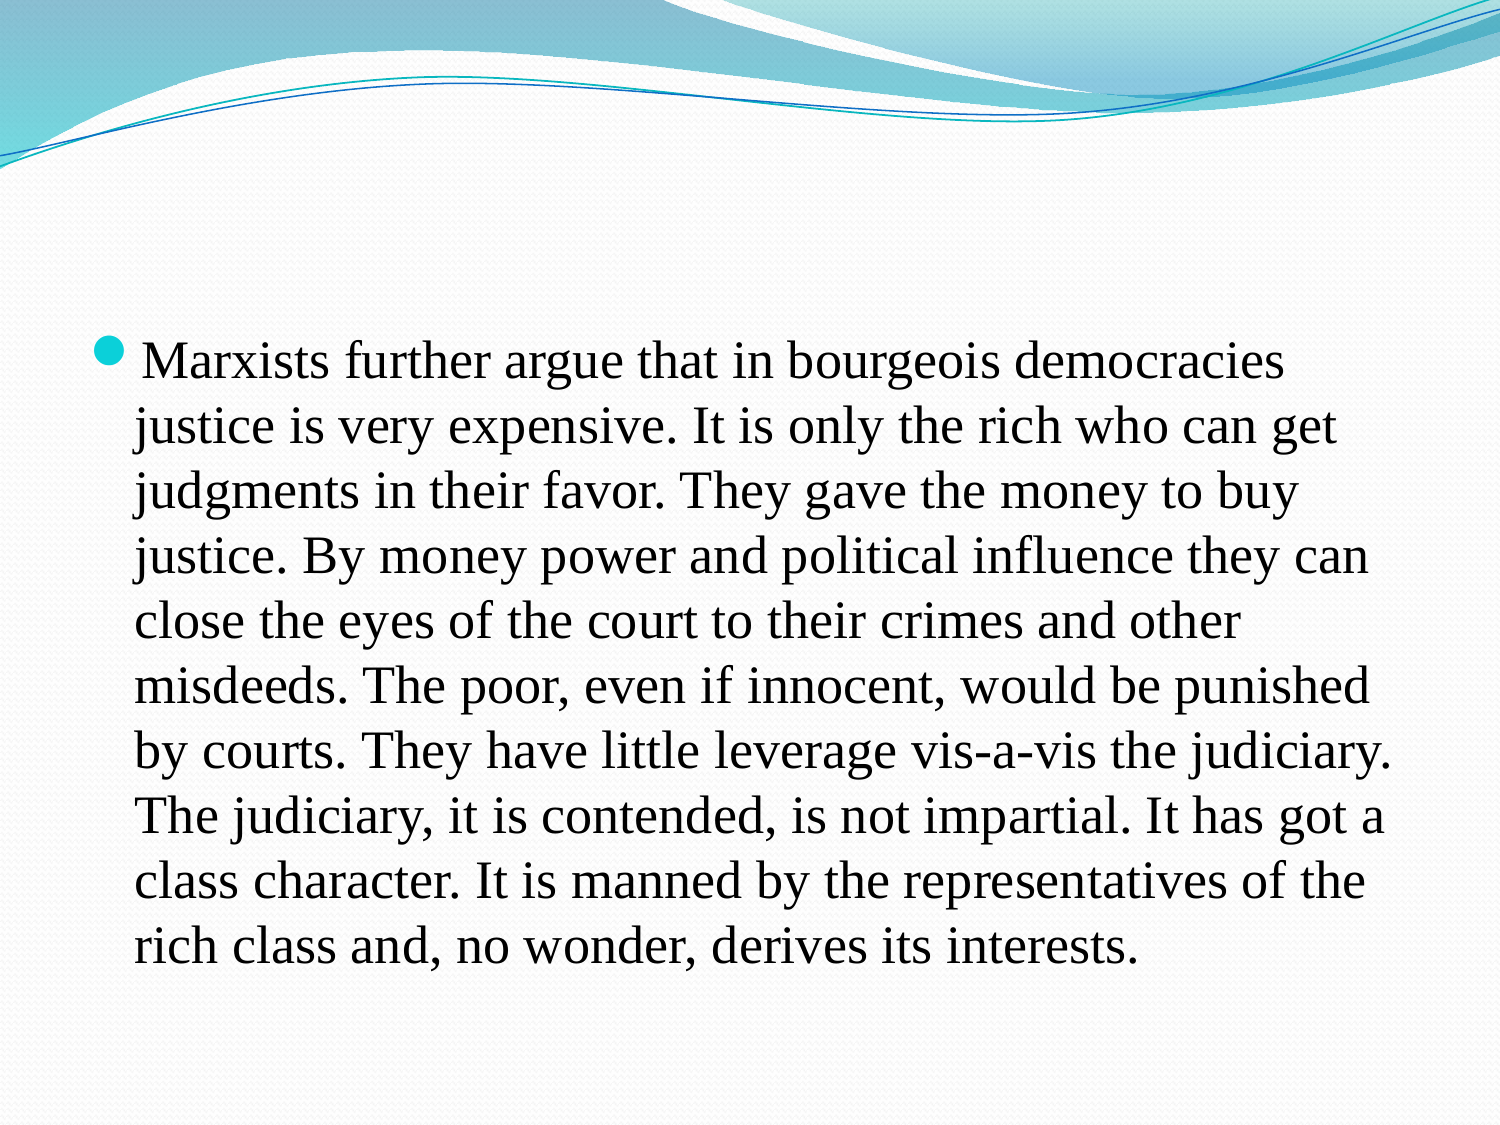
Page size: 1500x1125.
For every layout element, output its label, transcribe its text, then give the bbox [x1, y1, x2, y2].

list Marxists further argue that in bourgeois democracies justice is very expensive. It is only the rich who can get judgments in their favor. They gave the money to buy justice. By money power and political influence they can close the eyes of the court to their crimes and other misdeeds. The poor, even if innocent, would be punished by courts. They have little leverage vis-a-vis the judiciary. The judiciary, it is contended, is not impartial. It has got a class character. It is manned by the representatives of the rich class and, no wonder, derives its interests. [75, 317, 1425, 1038]
